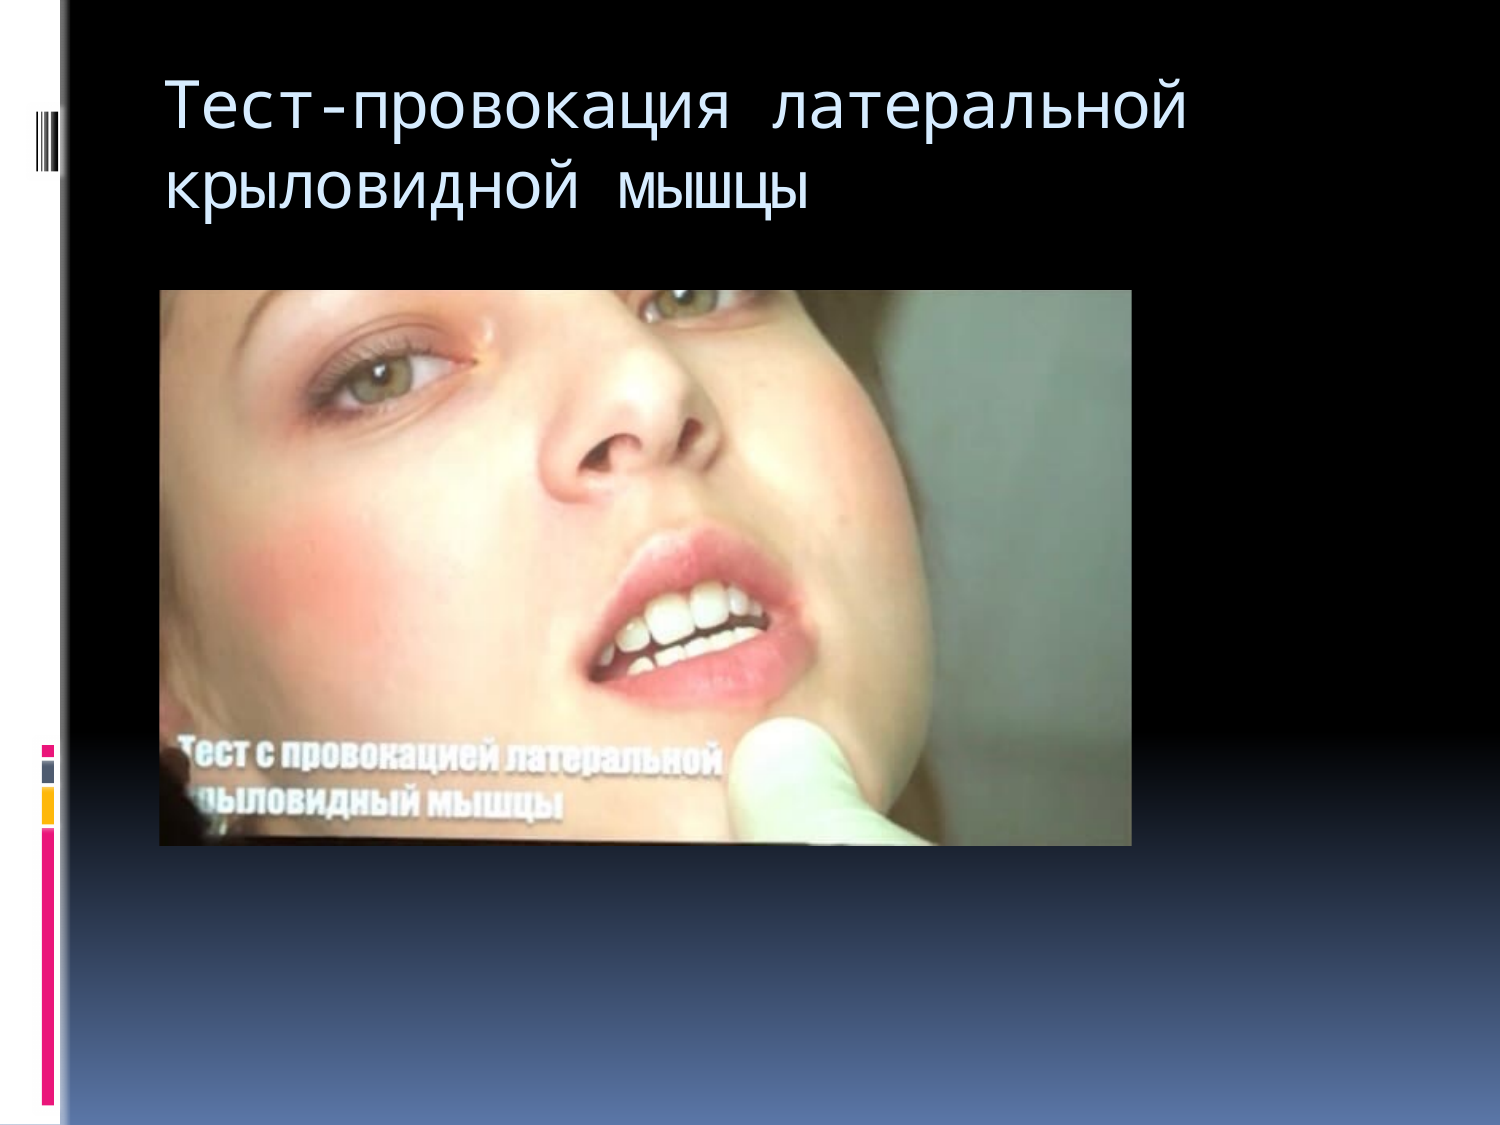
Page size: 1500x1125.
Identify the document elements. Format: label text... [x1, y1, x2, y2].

title Тест-провокация латеральной крыловидной мышцы [147, 54, 1423, 197]
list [158, 290, 1133, 847]
